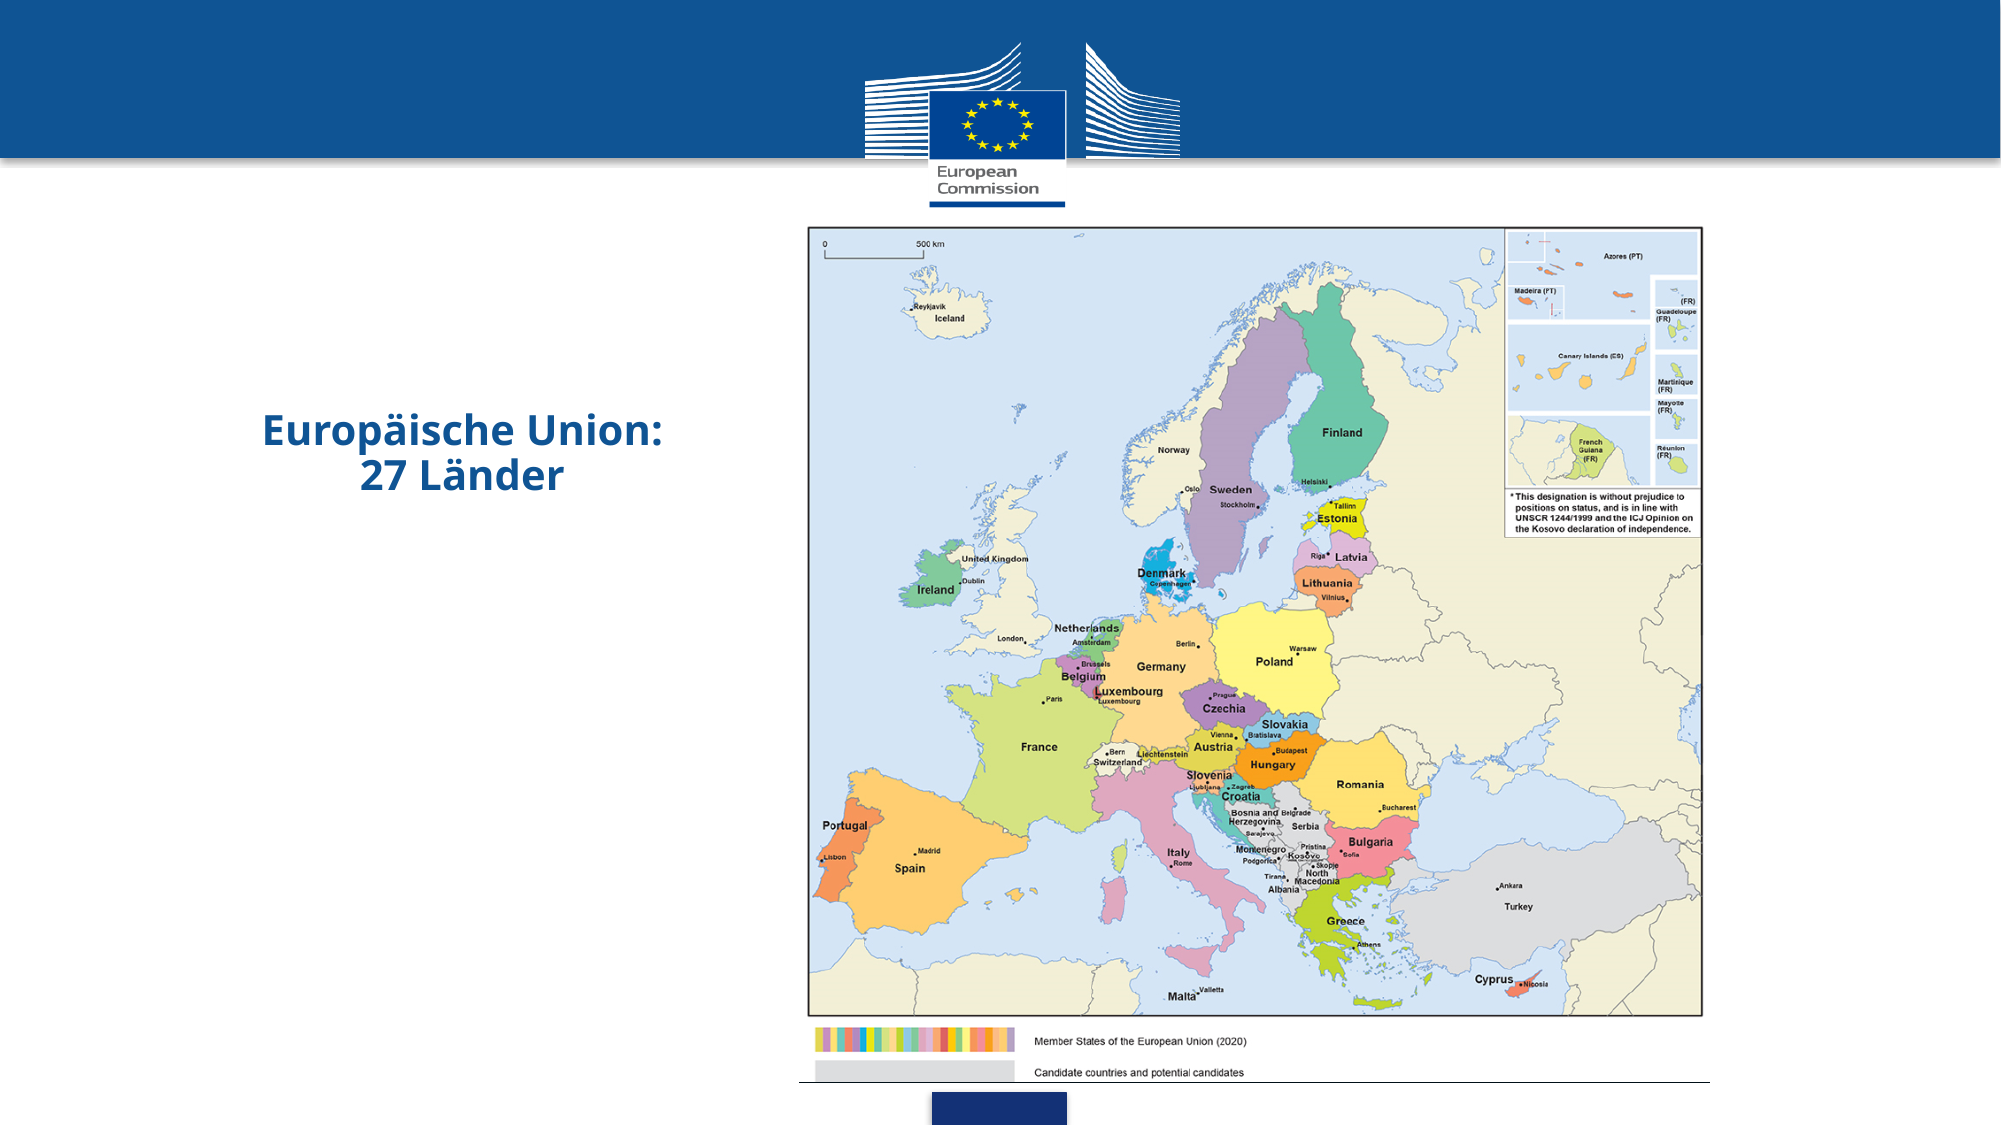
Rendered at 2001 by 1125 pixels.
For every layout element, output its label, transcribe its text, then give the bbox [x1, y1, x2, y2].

picture [865, 42, 1180, 208]
picture [798, 220, 1710, 1083]
text_box Europäische Union: 27 Länder [211, 379, 714, 616]
